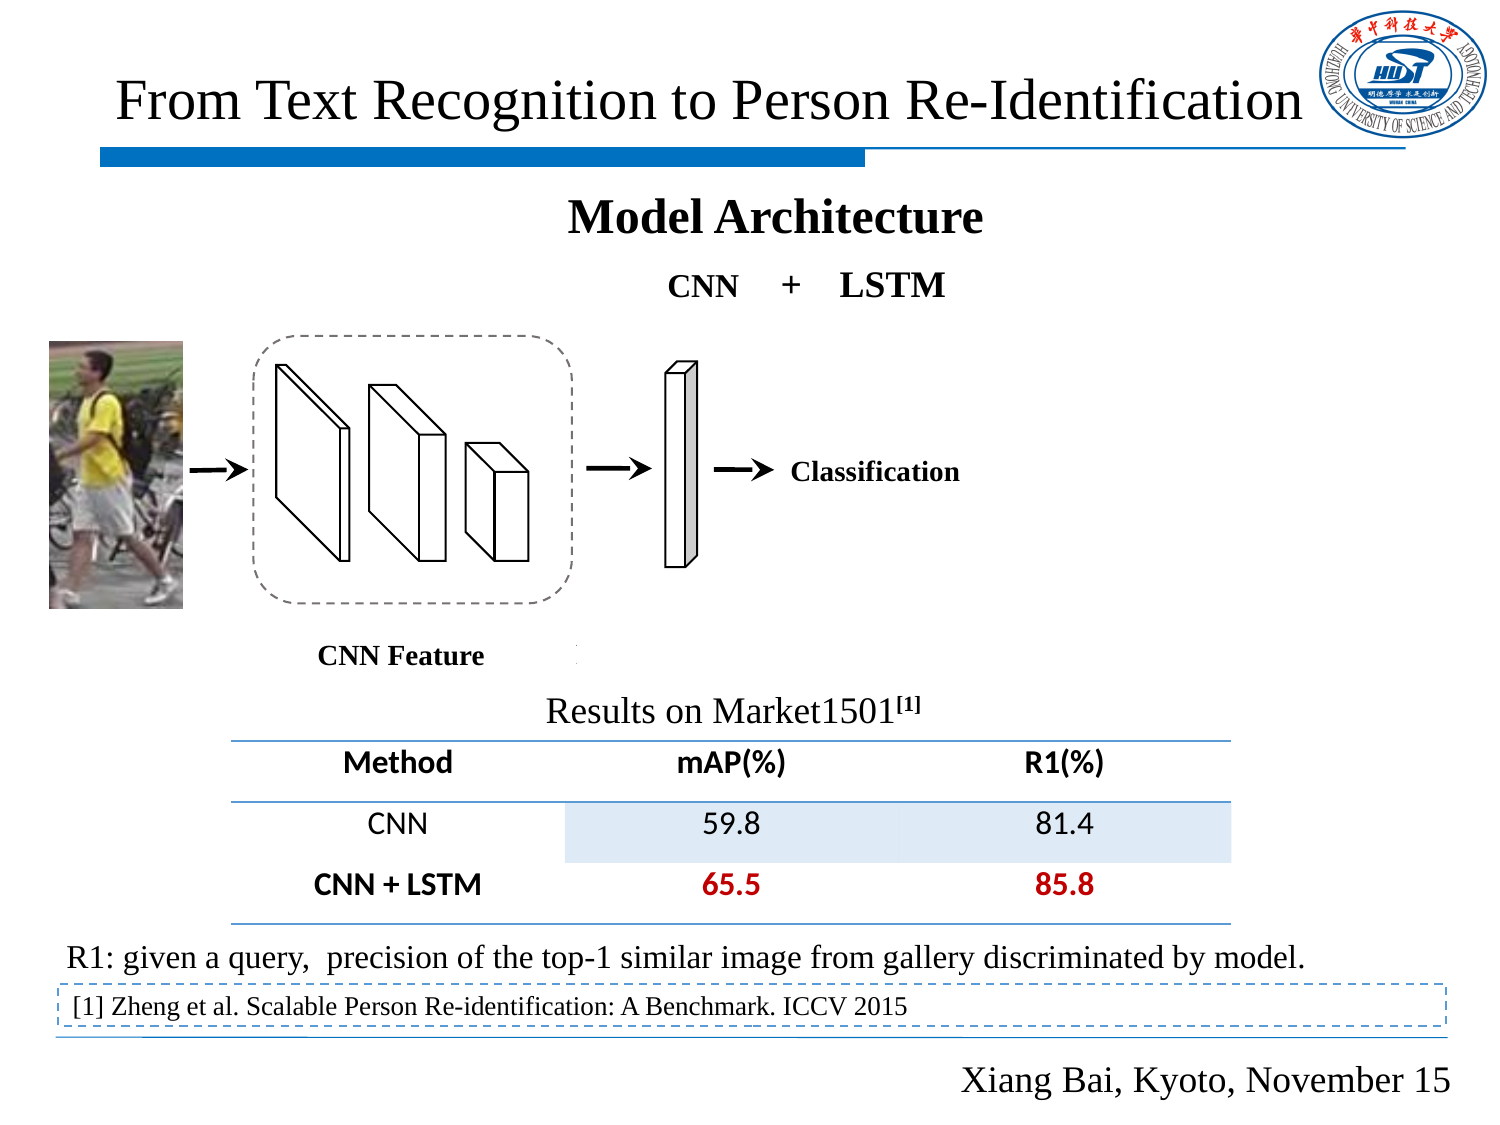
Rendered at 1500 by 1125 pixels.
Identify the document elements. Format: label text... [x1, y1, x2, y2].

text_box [540, 315, 1500, 679]
text_box [57, 983, 1447, 1027]
text_box [1] Zheng et al. Scalable Person Re-identification: A Benchmark. ICCV 2015 [57, 980, 1295, 988]
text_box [577, 300, 1495, 672]
text_box CNN Feature [254, 629, 540, 679]
title From Text Recognition to Person Re-Identification [100, 33, 1332, 168]
text_box [275, 363, 351, 562]
picture [1316, 7, 1490, 141]
table_cell CNN + LSTM [231, 863, 565, 923]
table_header R1(%) [898, 742, 1231, 801]
table_cell 85.8 [898, 863, 1231, 923]
table_header mAP(%) [565, 742, 898, 801]
text_box Results on Market1501[1] [473, 678, 994, 739]
text_box CNN [556, 257, 716, 312]
text_box [252, 334, 540, 605]
text_box Model Architecture [447, 175, 1105, 251]
table_header Method [231, 742, 565, 801]
table_cell 65.5 [565, 863, 898, 923]
table_cell 81.4 [898, 803, 1231, 863]
text_box + LSTM [716, 252, 1010, 300]
text_box R1: given a query, precision of the top-1 similar image from gallery discriminated by model. [51, 928, 1367, 983]
table_cell CNN [231, 803, 565, 863]
picture [49, 341, 183, 609]
table_cell 59.8 [565, 803, 898, 863]
